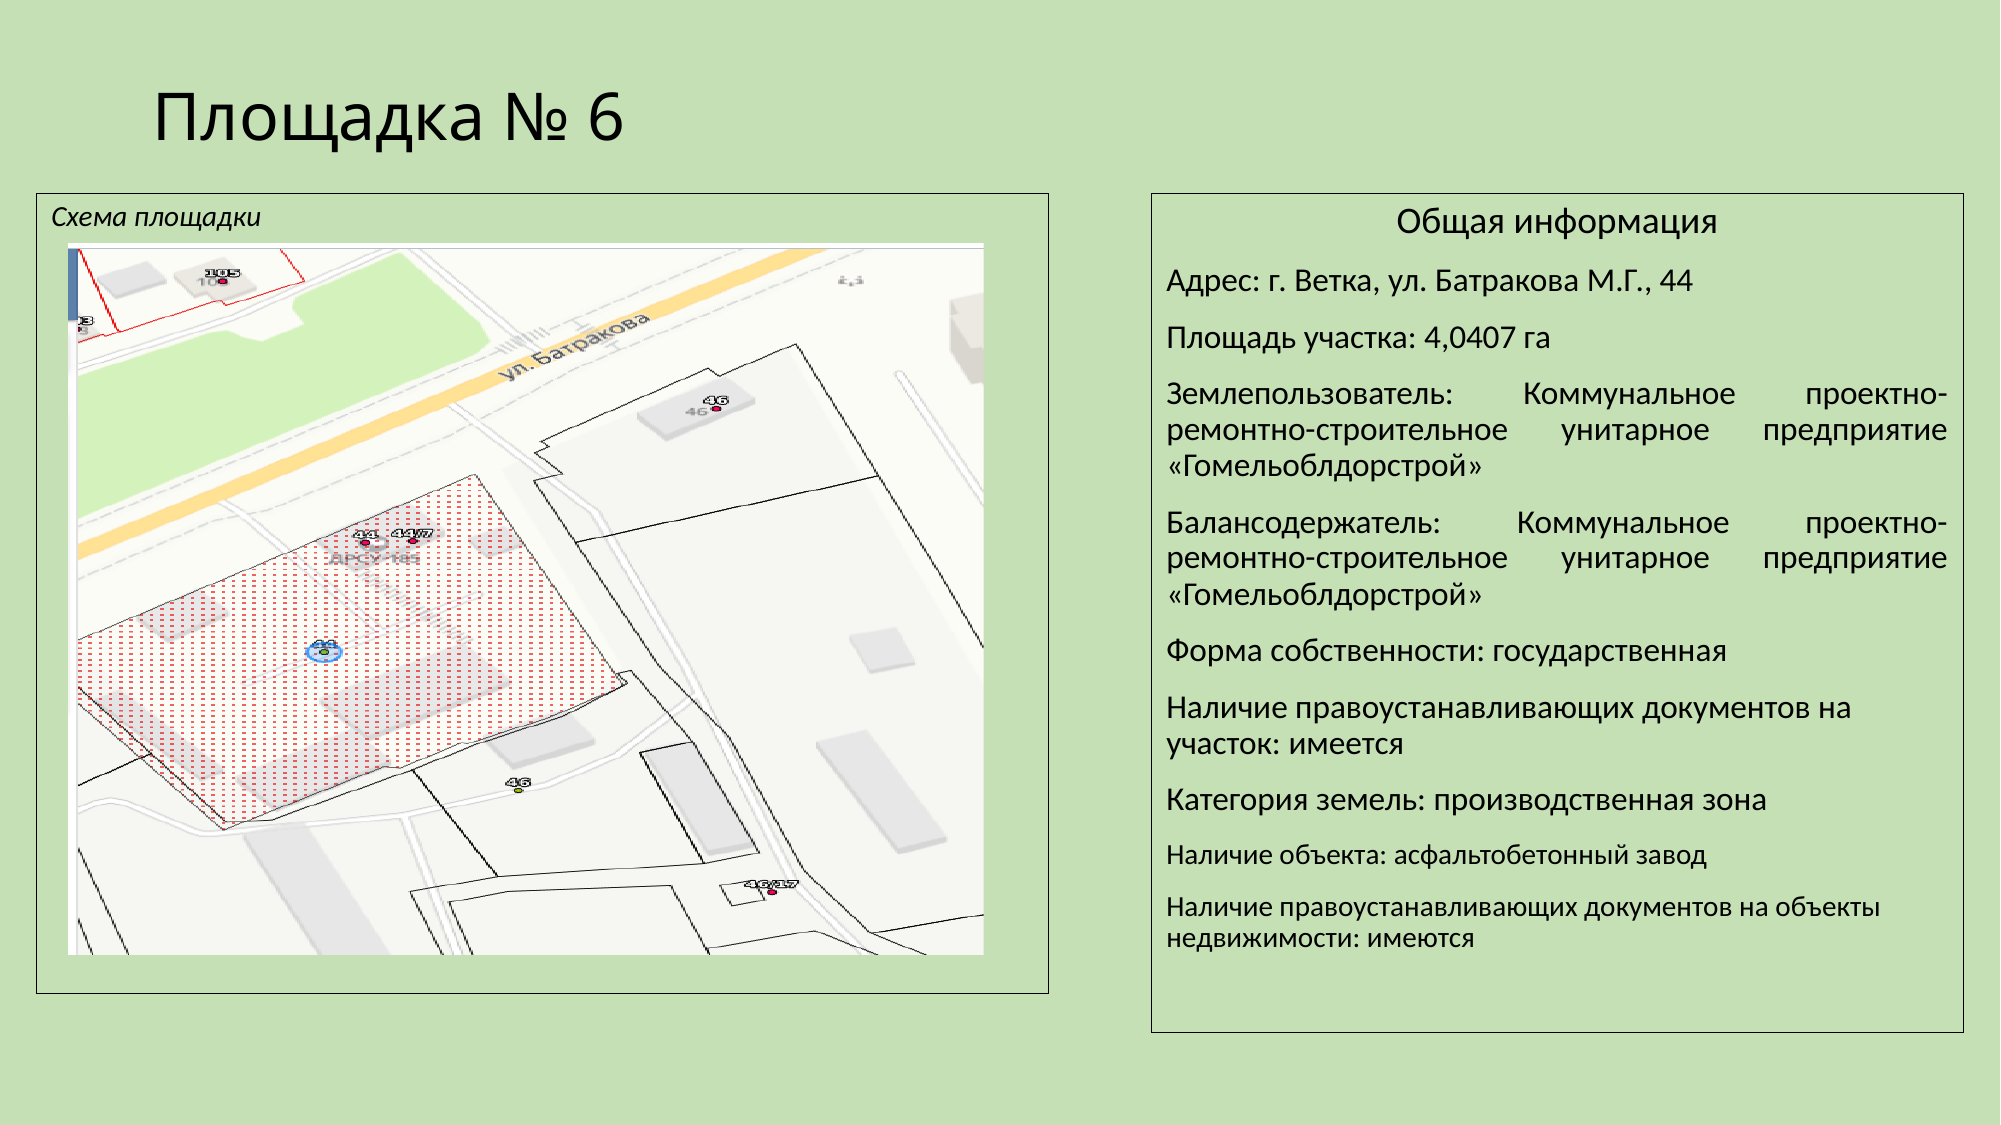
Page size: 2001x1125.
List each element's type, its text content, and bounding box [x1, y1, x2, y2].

list Общая информация Адрес: г. Ветка, ул. Батракова М.Г., 44 Площадь участка: 4,0407 га Землепользователь: Коммунальное проектно-ремонтно-строительное унитарное предприятие «Гомельоблдорстрой» Балансодержатель: Коммунальное проектно-ремонтно-строительное унитарное предприятие «Гомельоблдорстрой» Форма собственности: государственная Наличие правоустанавливающих документов на участок: имеется Категория земель: производственная зона Наличие объекта: асфальтобетонный завод Наличие правоустанавливающих документов на объекты недвижимости: имеются [1151, 193, 1964, 1033]
title Площадка № 6 [137, 75, 783, 162]
picture [68, 243, 984, 955]
list Схема площадки [36, 193, 1049, 994]
